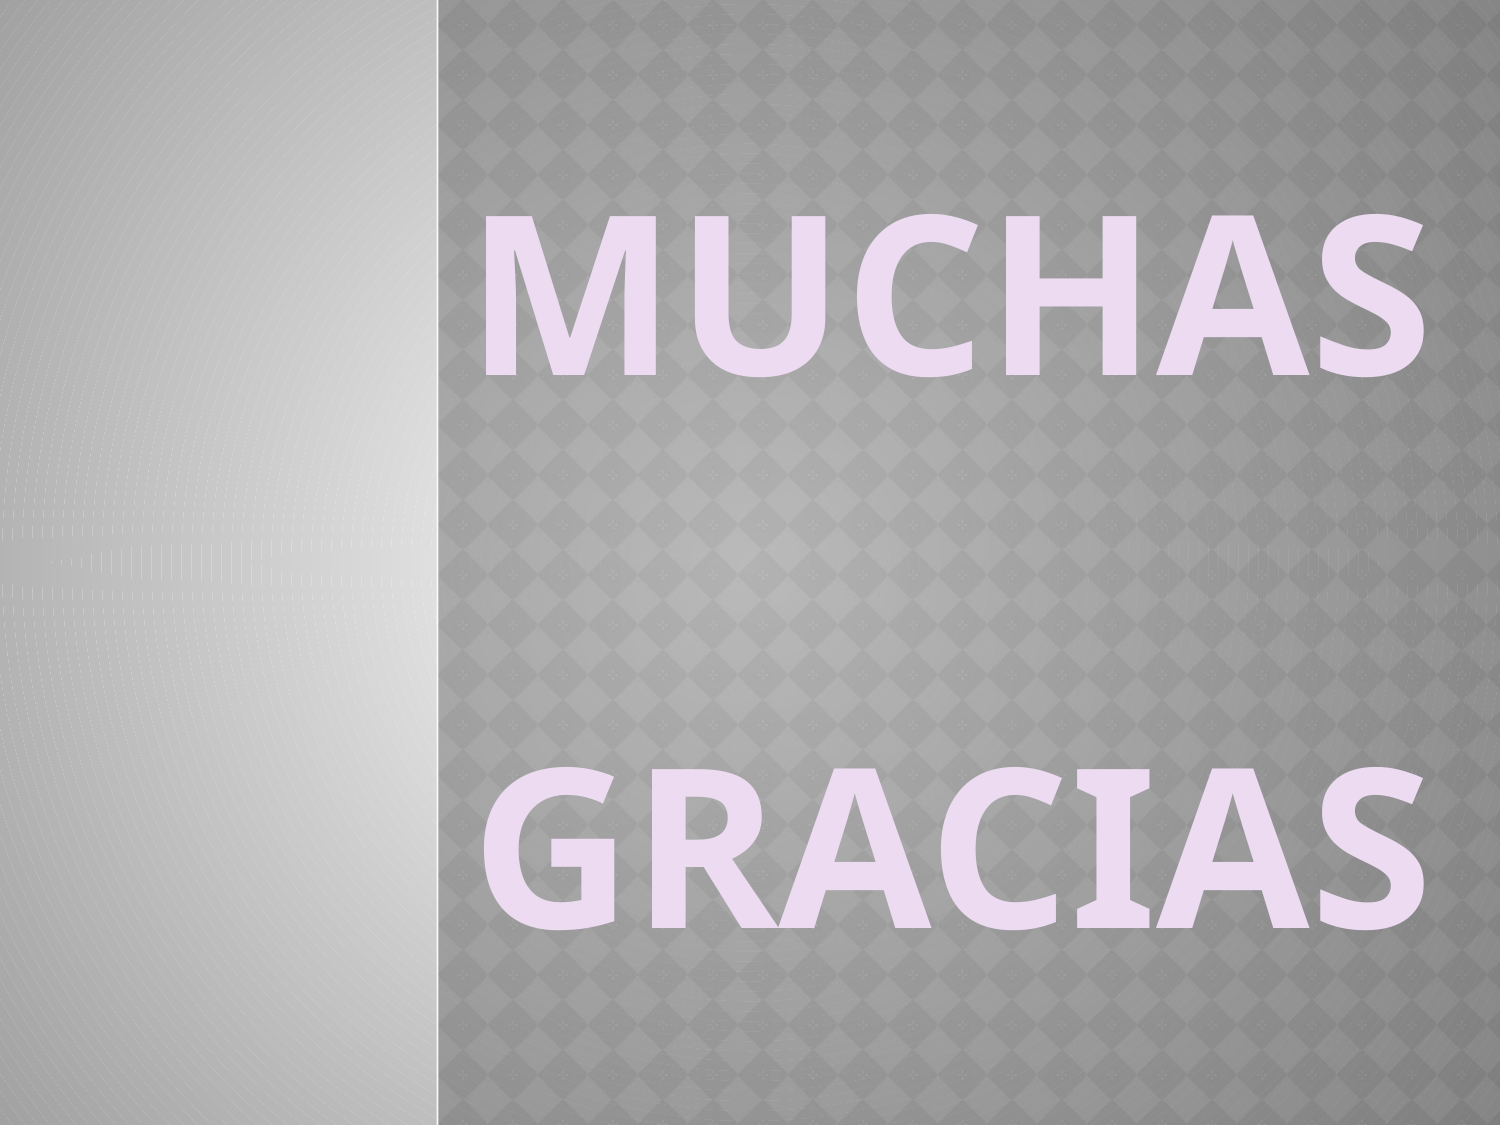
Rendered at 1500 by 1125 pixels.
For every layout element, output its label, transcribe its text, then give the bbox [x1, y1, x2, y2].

subtitle MUCHAS GRACIAS [457, 152, 1442, 1008]
